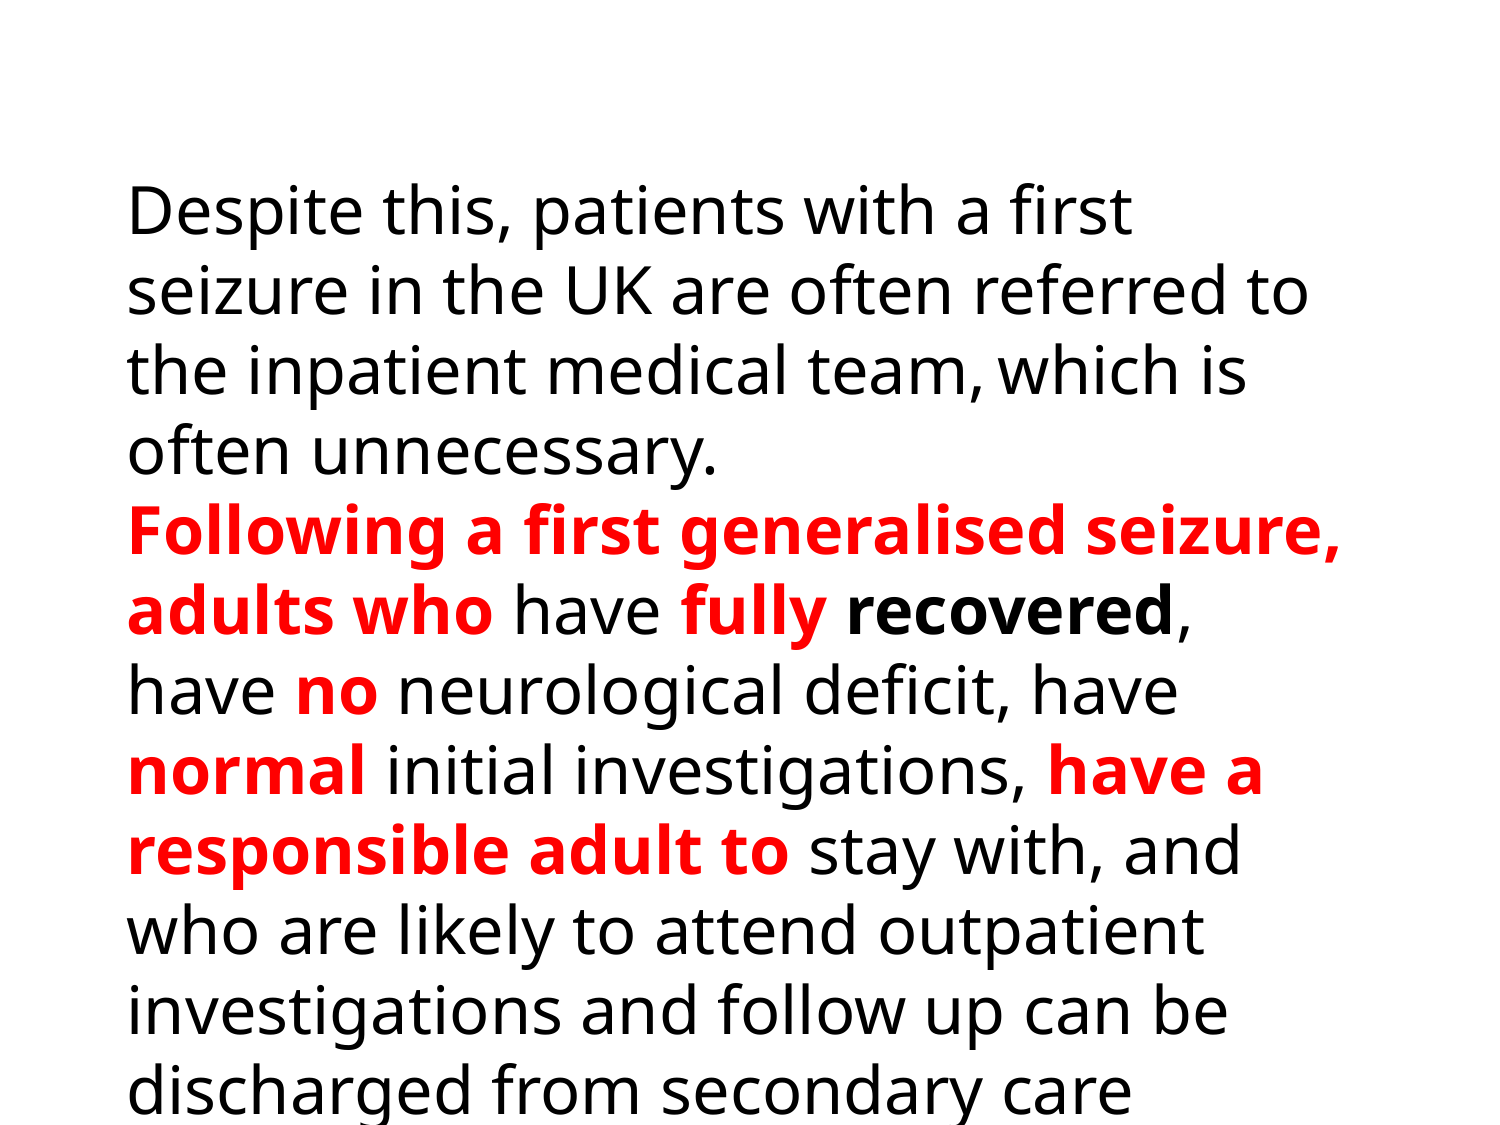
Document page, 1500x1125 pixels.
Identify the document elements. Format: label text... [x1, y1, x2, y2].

text_box Despite this, patients with a first seizure in the UK are often referred to the inpatient medical team, which is often unnecessary. Following a first generalised seizure, adults who have fully recovered, have no neurological deficit, have normal initial investigations, have a responsible adult to stay with, and who are likely to attend outpatient investigations and follow up can be discharged from secondary care settings. [112, 160, 1376, 1125]
